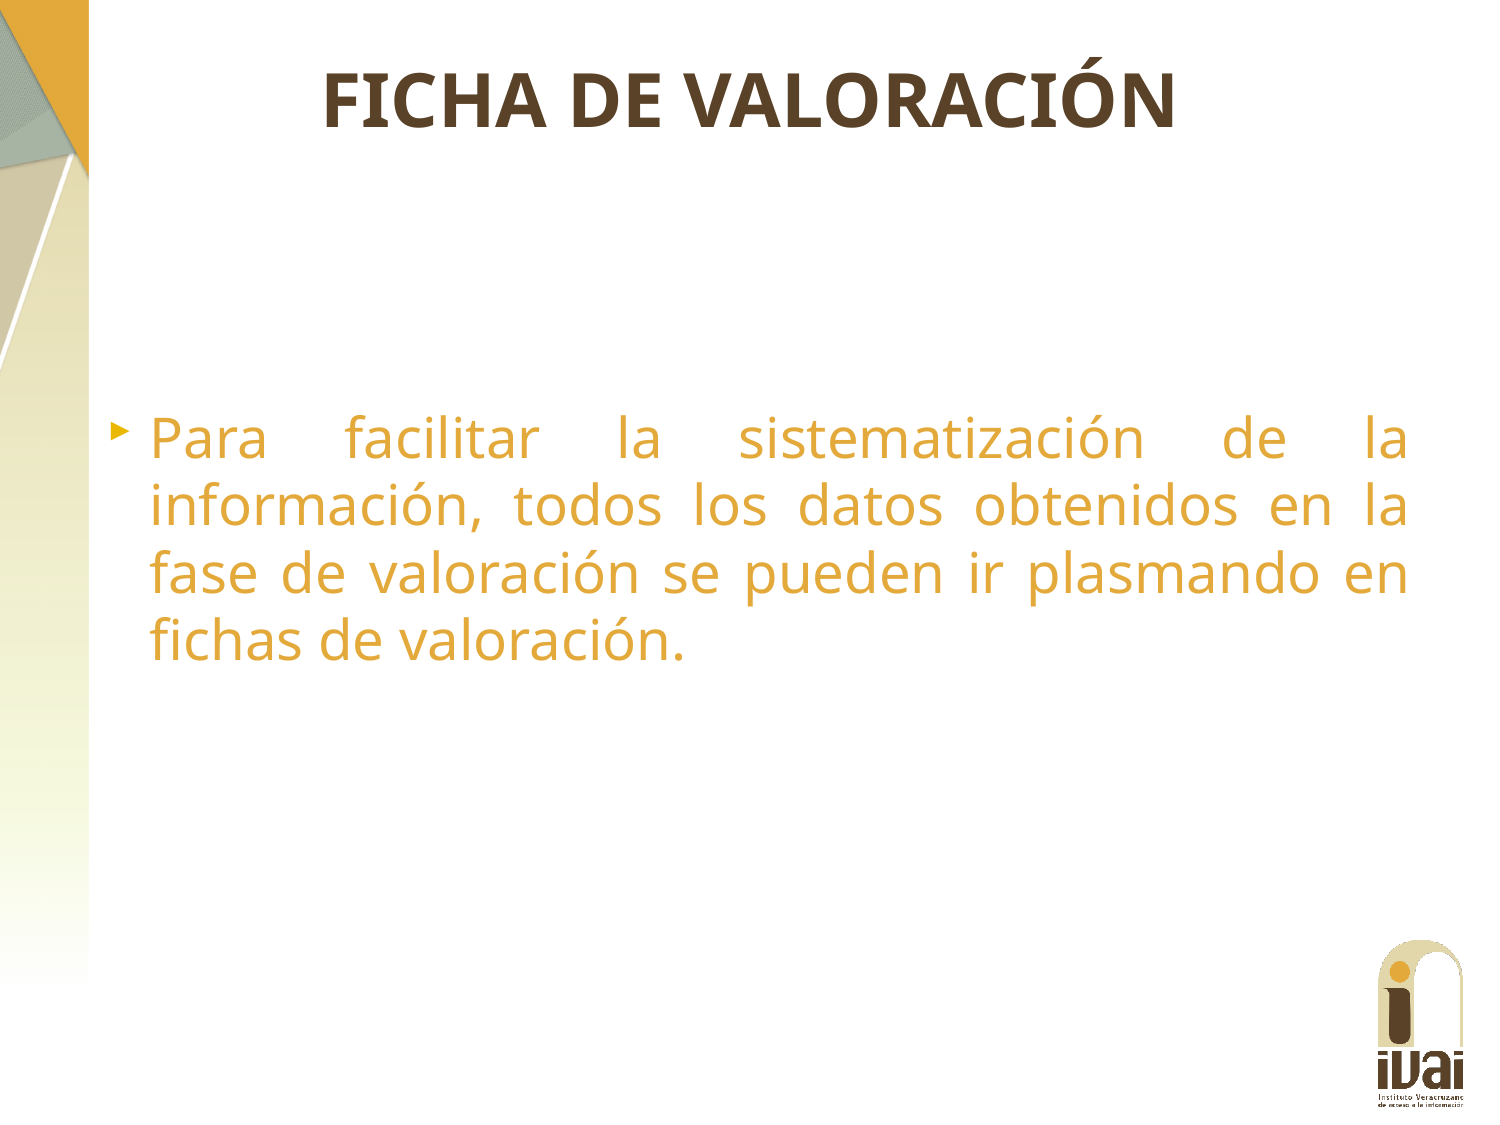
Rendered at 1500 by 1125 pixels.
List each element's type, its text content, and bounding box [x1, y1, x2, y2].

list Para facilitar la sistematización de la información, todos los datos obtenidos en la fase de valoración se pueden ir plasmando en fichas de valoración. [75, 243, 1425, 986]
title FICHA DE VALORACIÓN [75, 45, 1425, 233]
picture [0, 0, 88, 985]
picture [1378, 940, 1464, 1107]
